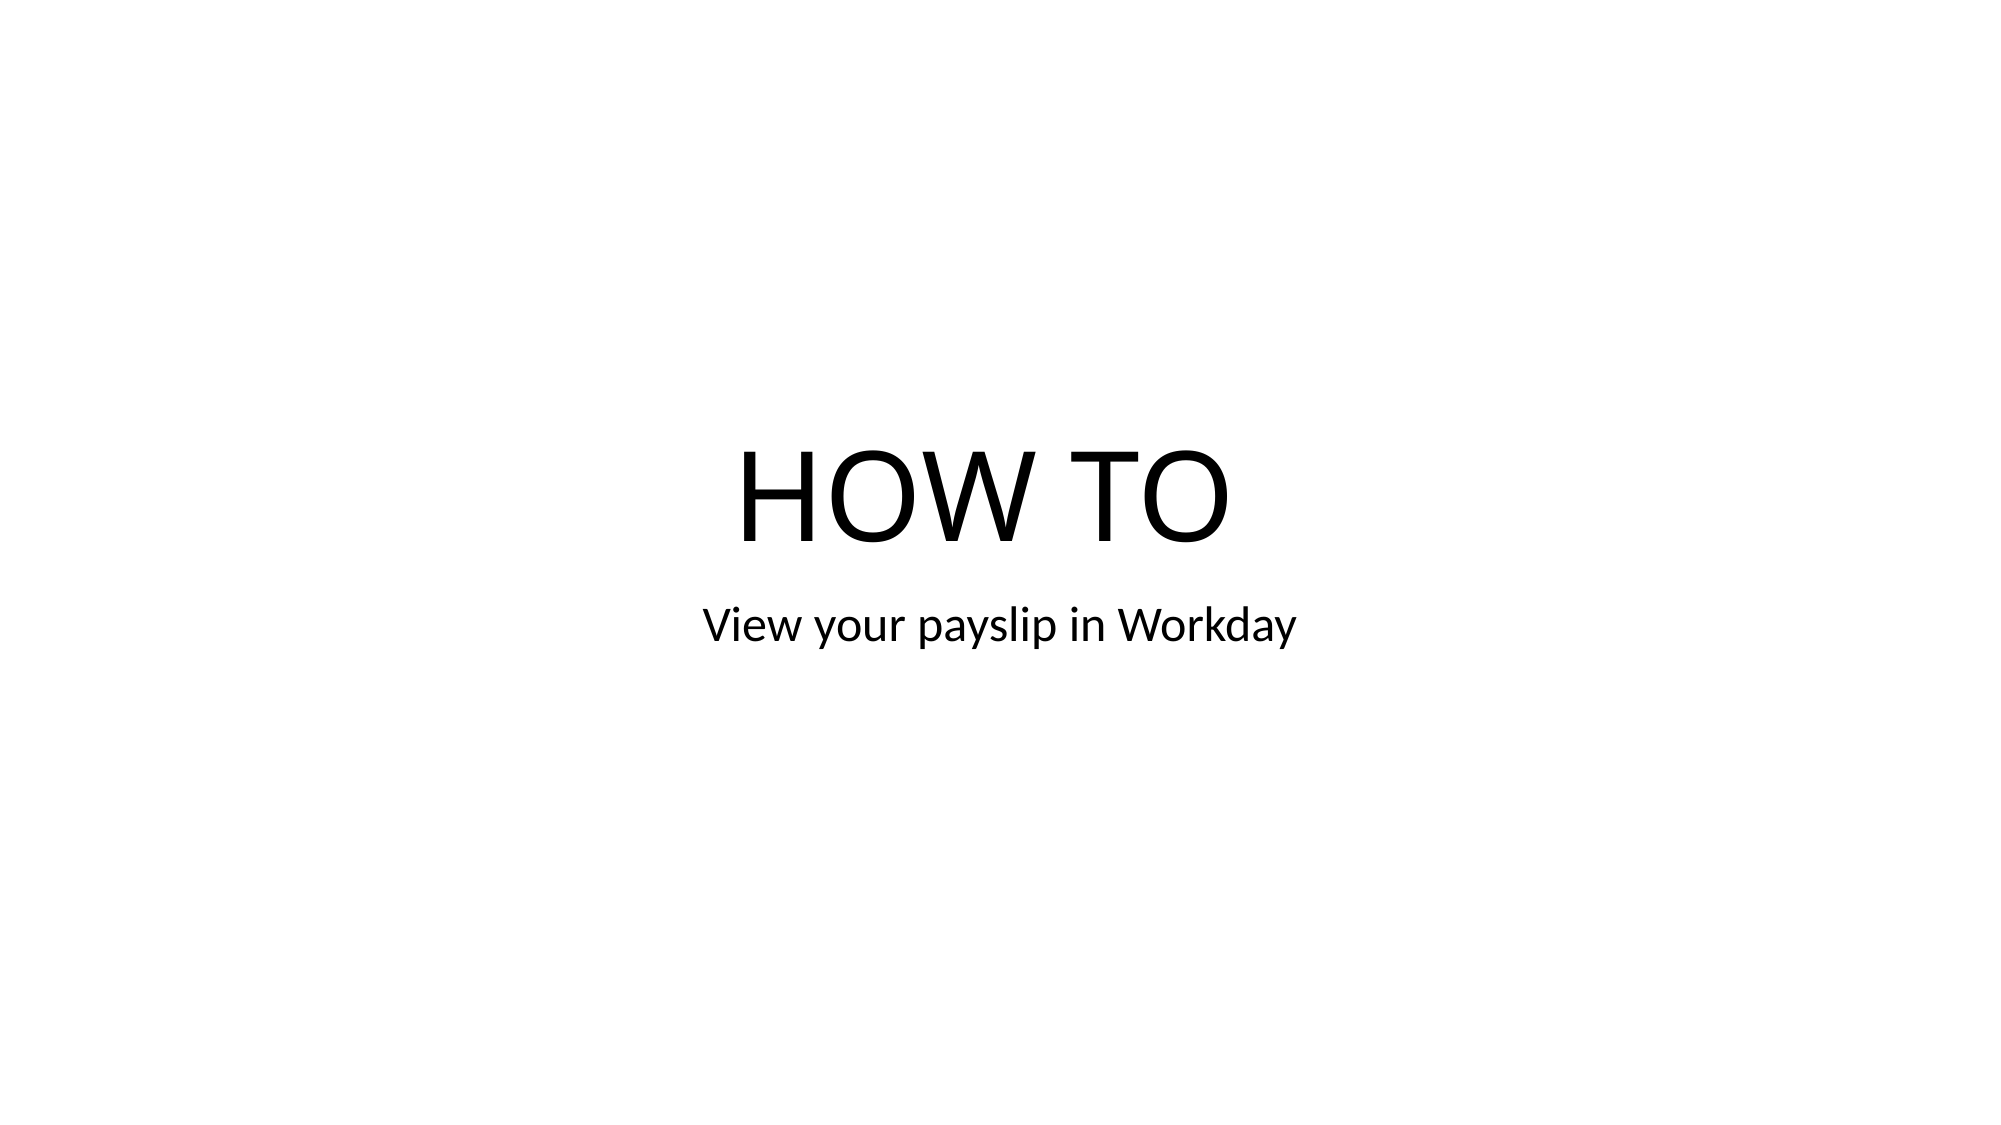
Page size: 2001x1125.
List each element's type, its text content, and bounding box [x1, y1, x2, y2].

subtitle View your payslip in Workday [249, 590, 1750, 863]
title HOW TO [249, 184, 1750, 576]
